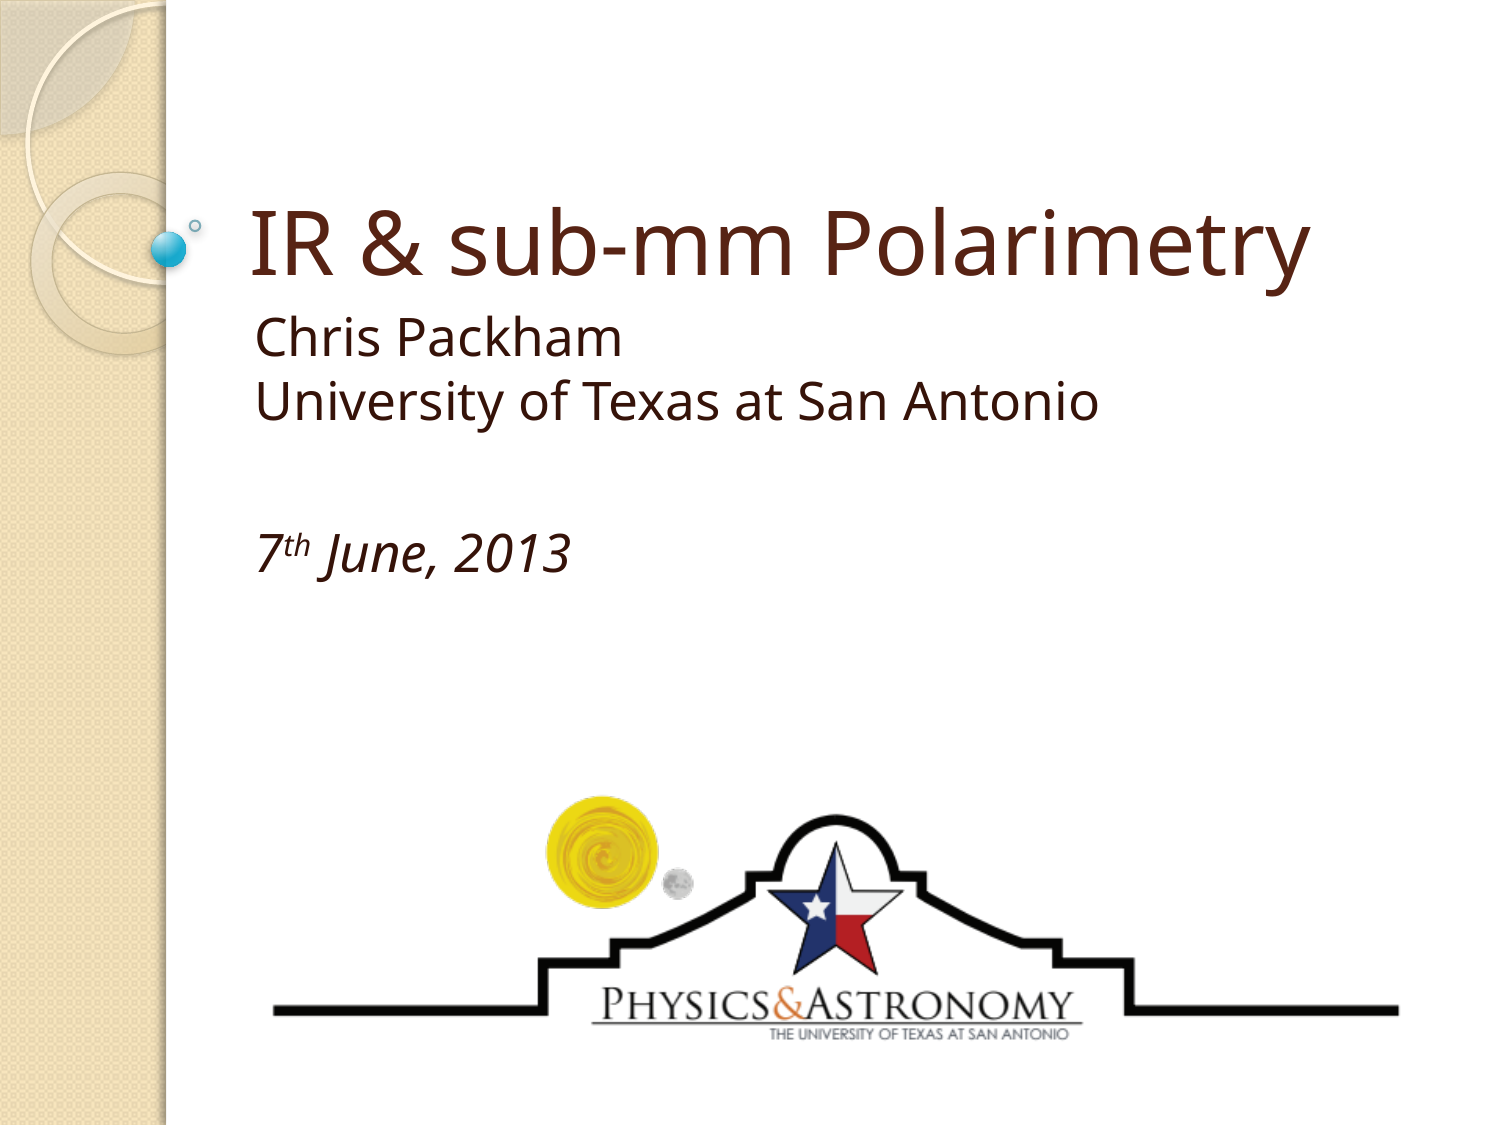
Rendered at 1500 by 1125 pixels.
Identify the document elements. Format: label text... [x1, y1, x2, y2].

title IR & sub-mm Polarimetry [234, 59, 1450, 301]
subtitle Chris Packham University of Texas at San Antonio 7th June, 2013 [234, 303, 1450, 591]
picture [234, 674, 1436, 1125]
